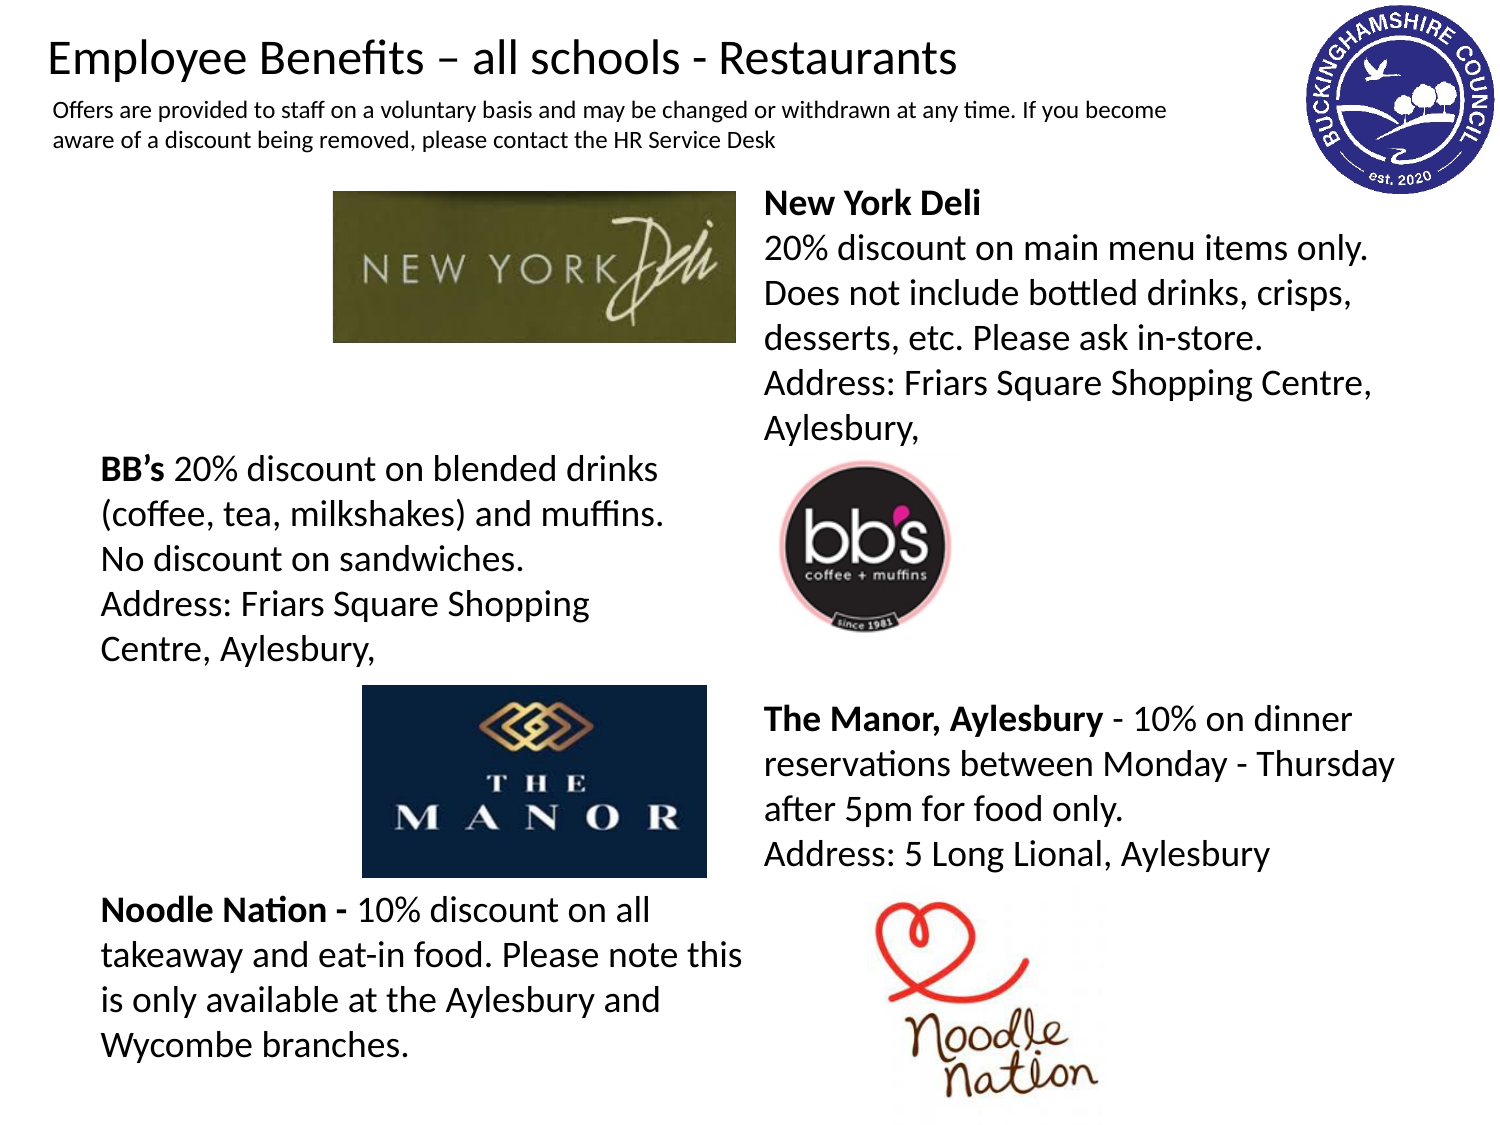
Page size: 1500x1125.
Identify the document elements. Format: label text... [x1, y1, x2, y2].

picture [332, 191, 736, 343]
picture [770, 454, 966, 639]
picture [1300, 0, 1500, 195]
picture [867, 885, 1108, 1125]
text_box Offers are provided to staff on a voluntary basis and may be changed or withdrawn at any time. If you become aware of a discount being removed, please contact the HR Service Desk [37, 86, 1197, 161]
text_box Noodle Nation - 10% discount on all takeaway and eat-in food. Please note this is only available at the Aylesbury and Wycombe branches. [85, 878, 771, 1073]
text_box BB’s 20% discount on blended drinks (coffee, tea, milkshakes) and muffins. No discount on sandwiches. Address: Friars Square Shopping Centre, Aylesbury, [85, 436, 708, 676]
text_box New York Deli 20% discount on main menu items only. Does not include bottled drinks, crisps, desserts, etc. Please ask in-store. Address: Friars Square Shopping Centre, Aylesbury, [749, 170, 1452, 456]
text_box Employee Benefits – all schools - Restaurants [32, 17, 1036, 92]
text_box The Manor, Aylesbury - 10% on dinner reservations between Monday - Thursday after 5pm for food only. Address: 5 Long Lional, Aylesbury [749, 686, 1452, 882]
picture [362, 685, 707, 878]
